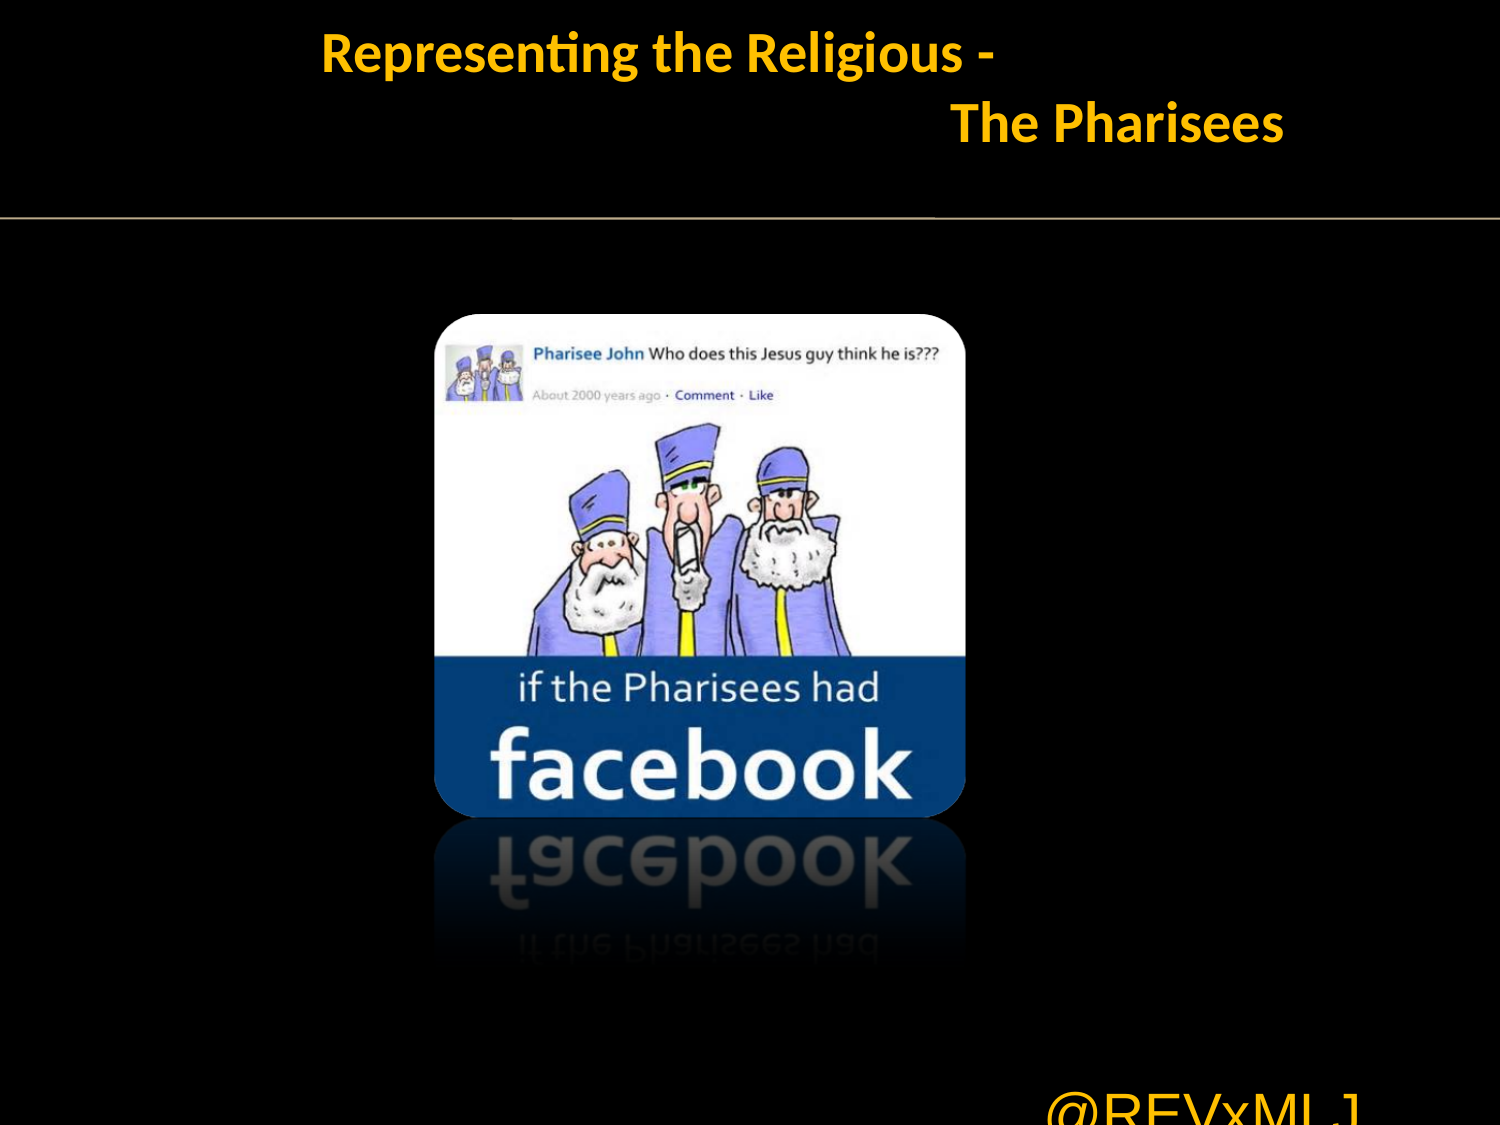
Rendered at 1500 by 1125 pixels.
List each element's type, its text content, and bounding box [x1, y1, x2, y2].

text_box @REVxMLJ [974, 928, 1376, 1125]
picture [430, 314, 969, 1125]
text_box Representing the Religious - The Pharisees [306, 6, 1332, 232]
